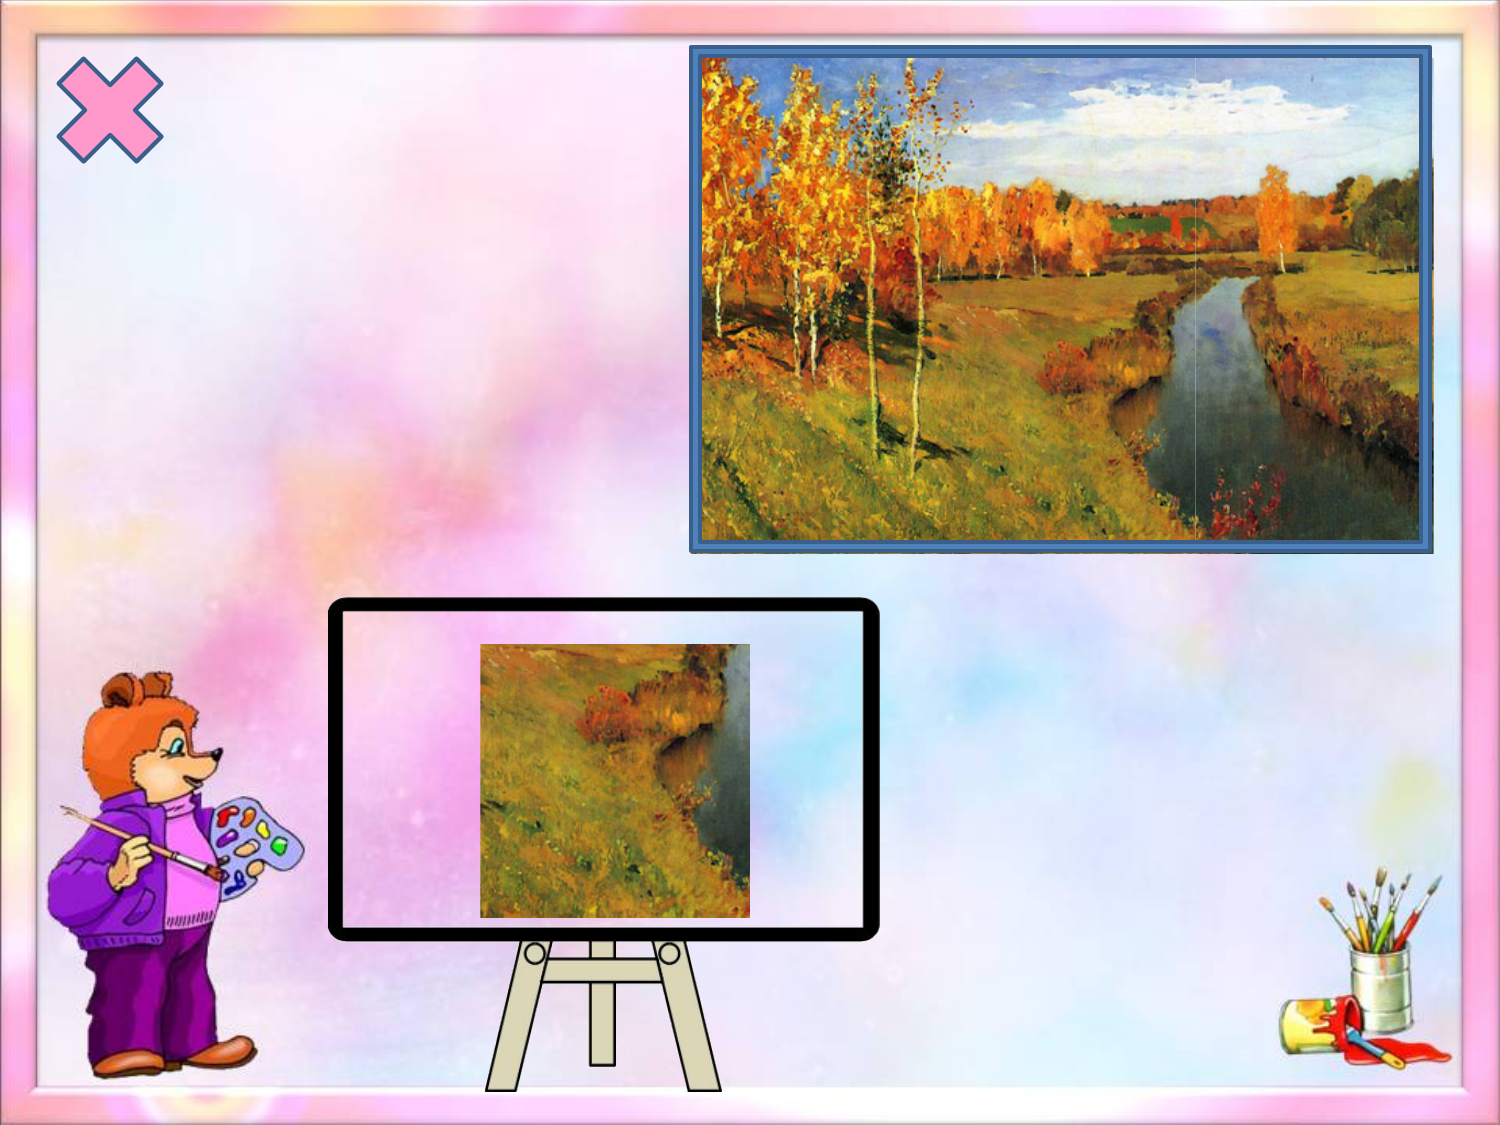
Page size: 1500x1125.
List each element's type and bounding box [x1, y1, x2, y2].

picture [0, 0, 1500, 1125]
text_box [689, 45, 1432, 58]
text_box [56, 56, 164, 164]
